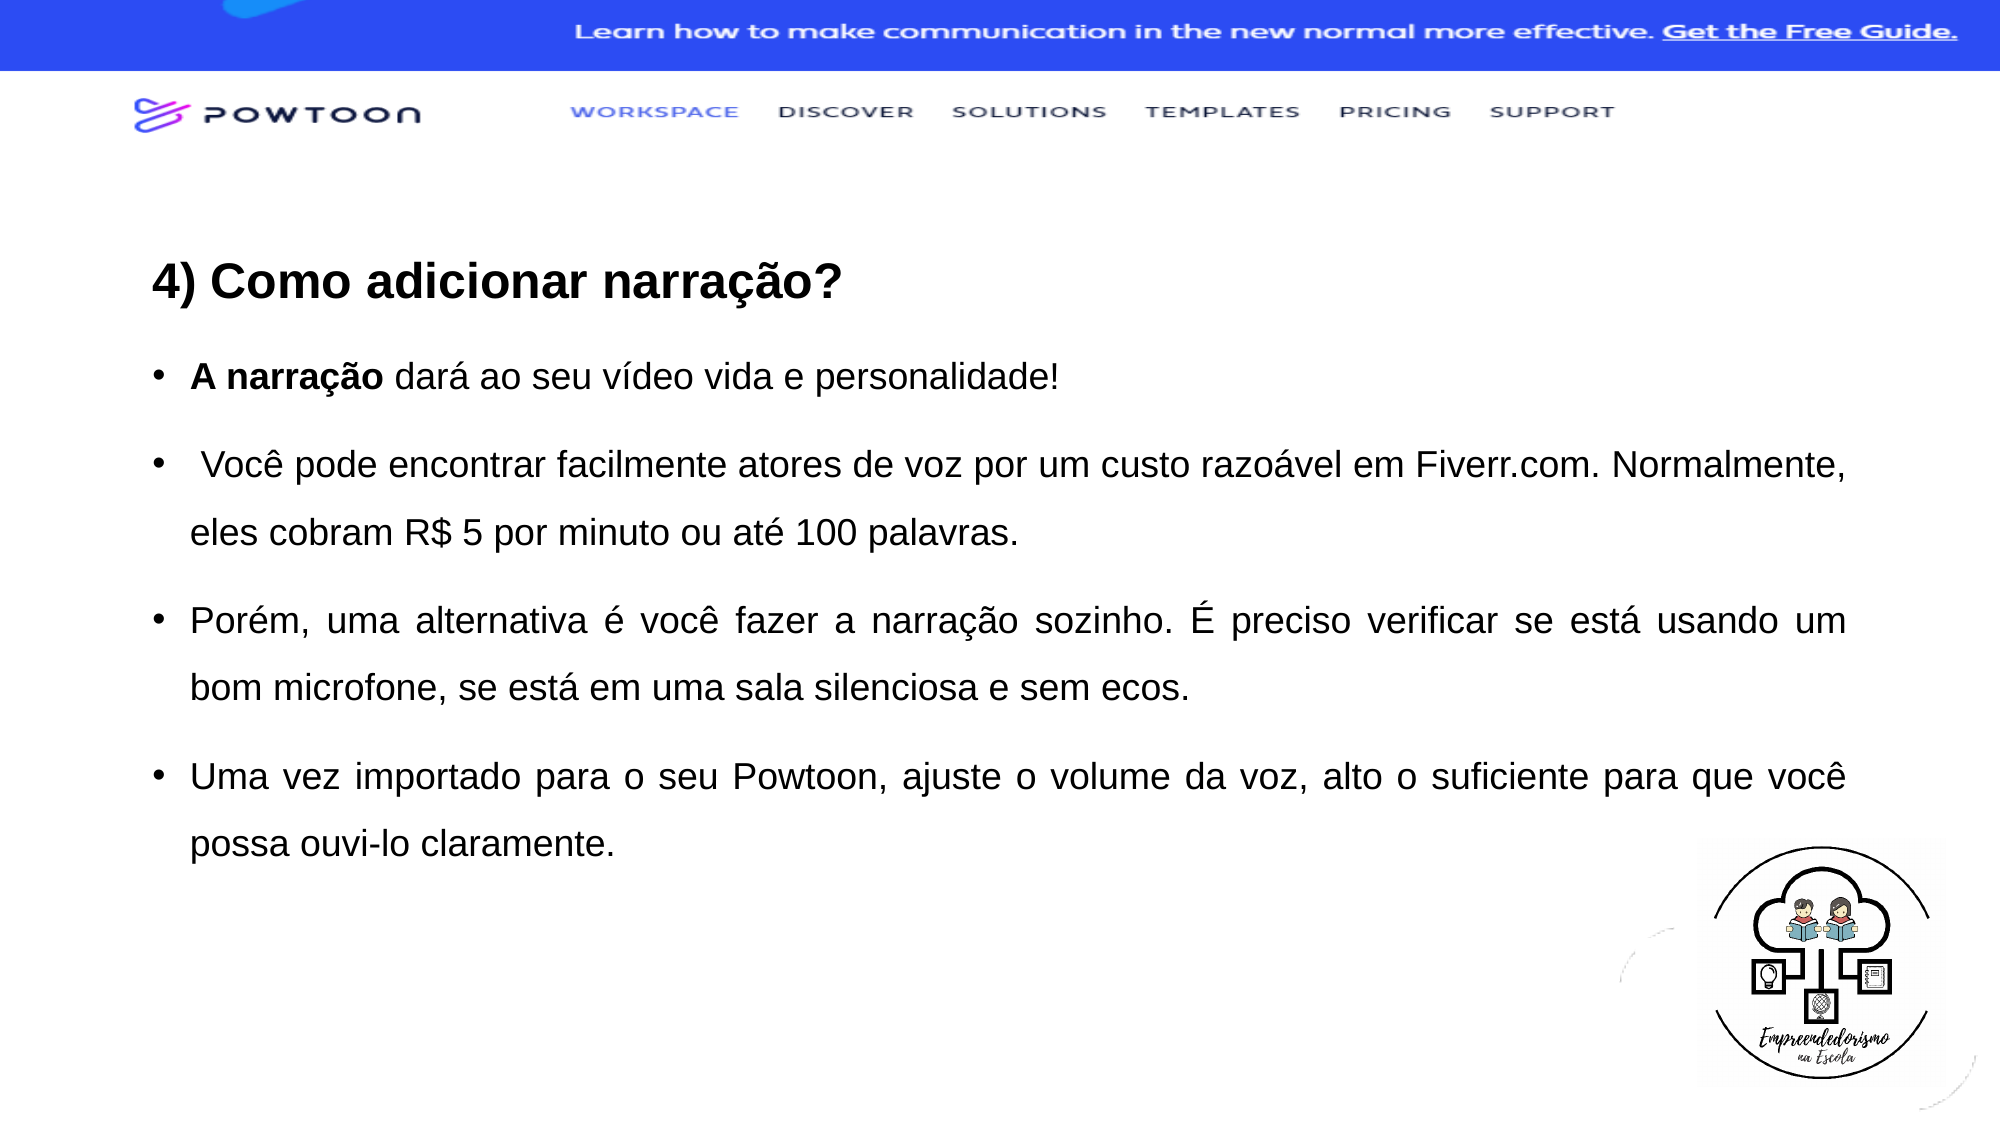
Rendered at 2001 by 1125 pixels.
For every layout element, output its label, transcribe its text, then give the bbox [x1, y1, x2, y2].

picture [0, 0, 2000, 138]
text_box [1636, 938, 1947, 1088]
list 4) Como adicionar narração? A narração dará ao seu vídeo vida e personalidade! Você pode encontrar facilmente atores de voz por um custo razoável em Fiverr.com. Normalmente, eles cobram R$ 5 por minuto ou até 100 palavras. Porém, uma alternativa é você fazer a narração sozinho. É preciso verificar se está usando um bom microfone, se está em uma sala silenciosa e sem ecos. Uma vez importado para o seu Powtoon, ajuste o volume da voz, alto o suficiente para que você possa ouvi-lo claramente. [137, 210, 1863, 999]
picture [1619, 838, 1978, 1112]
